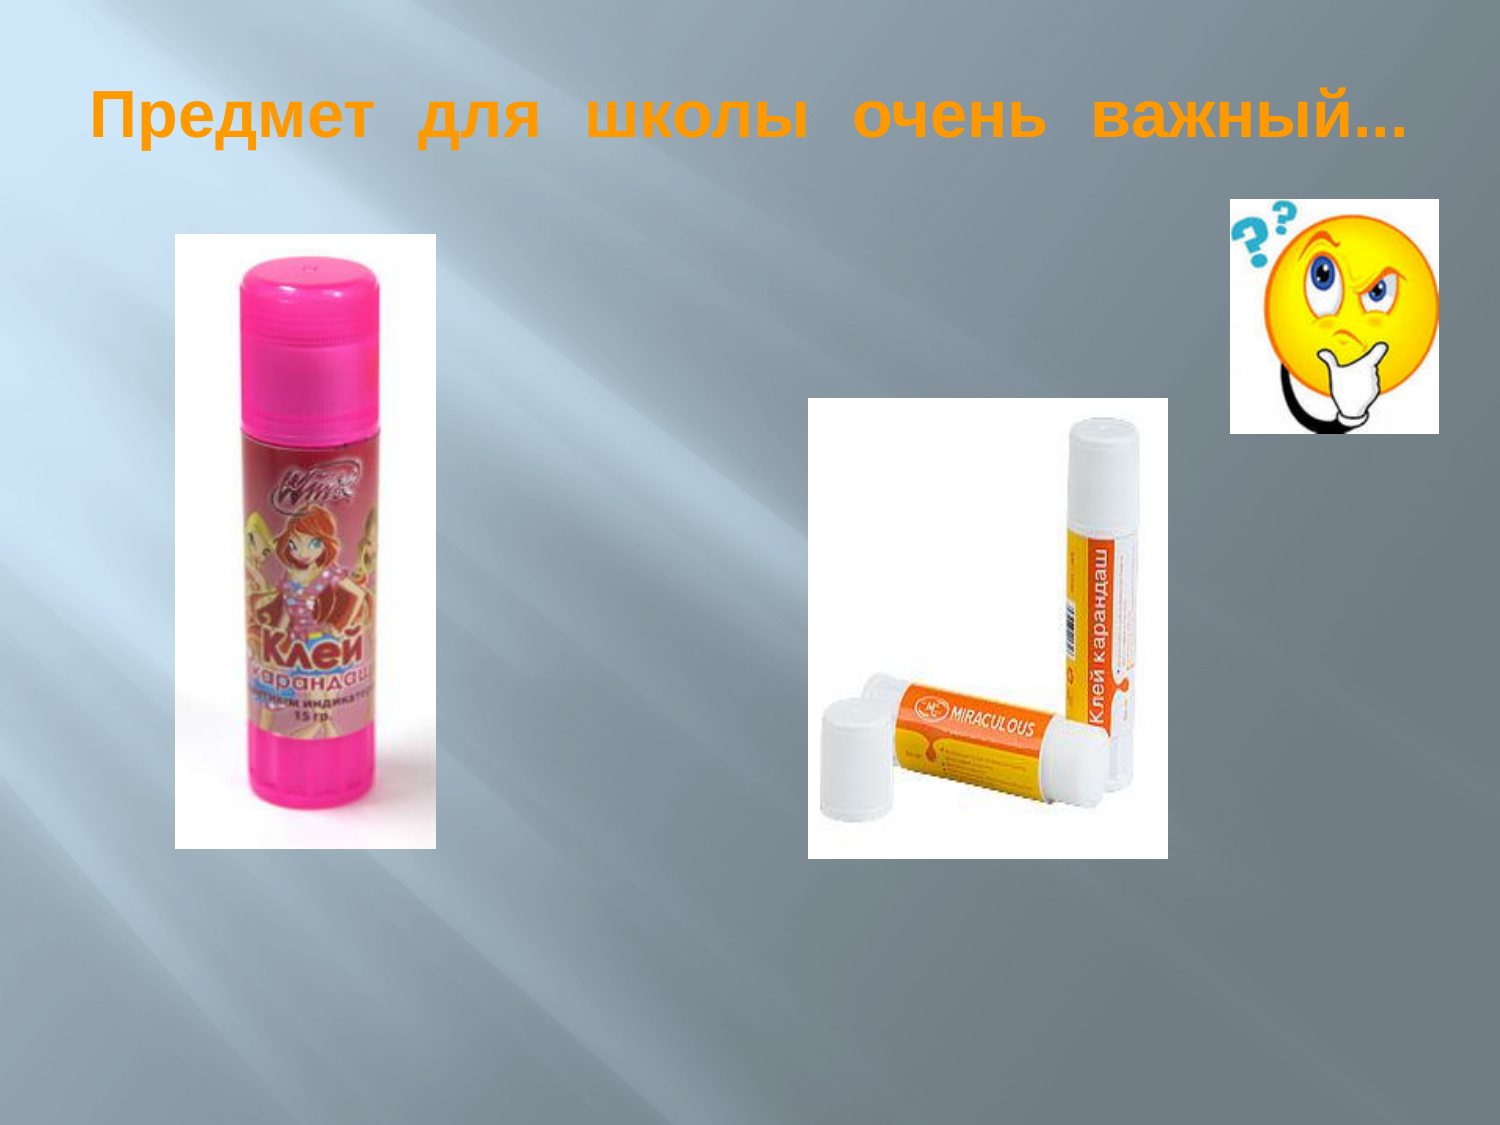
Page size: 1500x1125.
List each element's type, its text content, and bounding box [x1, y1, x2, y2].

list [175, 233, 436, 849]
title Предмет для школы очень важный... [75, 45, 1425, 176]
picture [808, 397, 1169, 860]
picture [1230, 198, 1439, 434]
